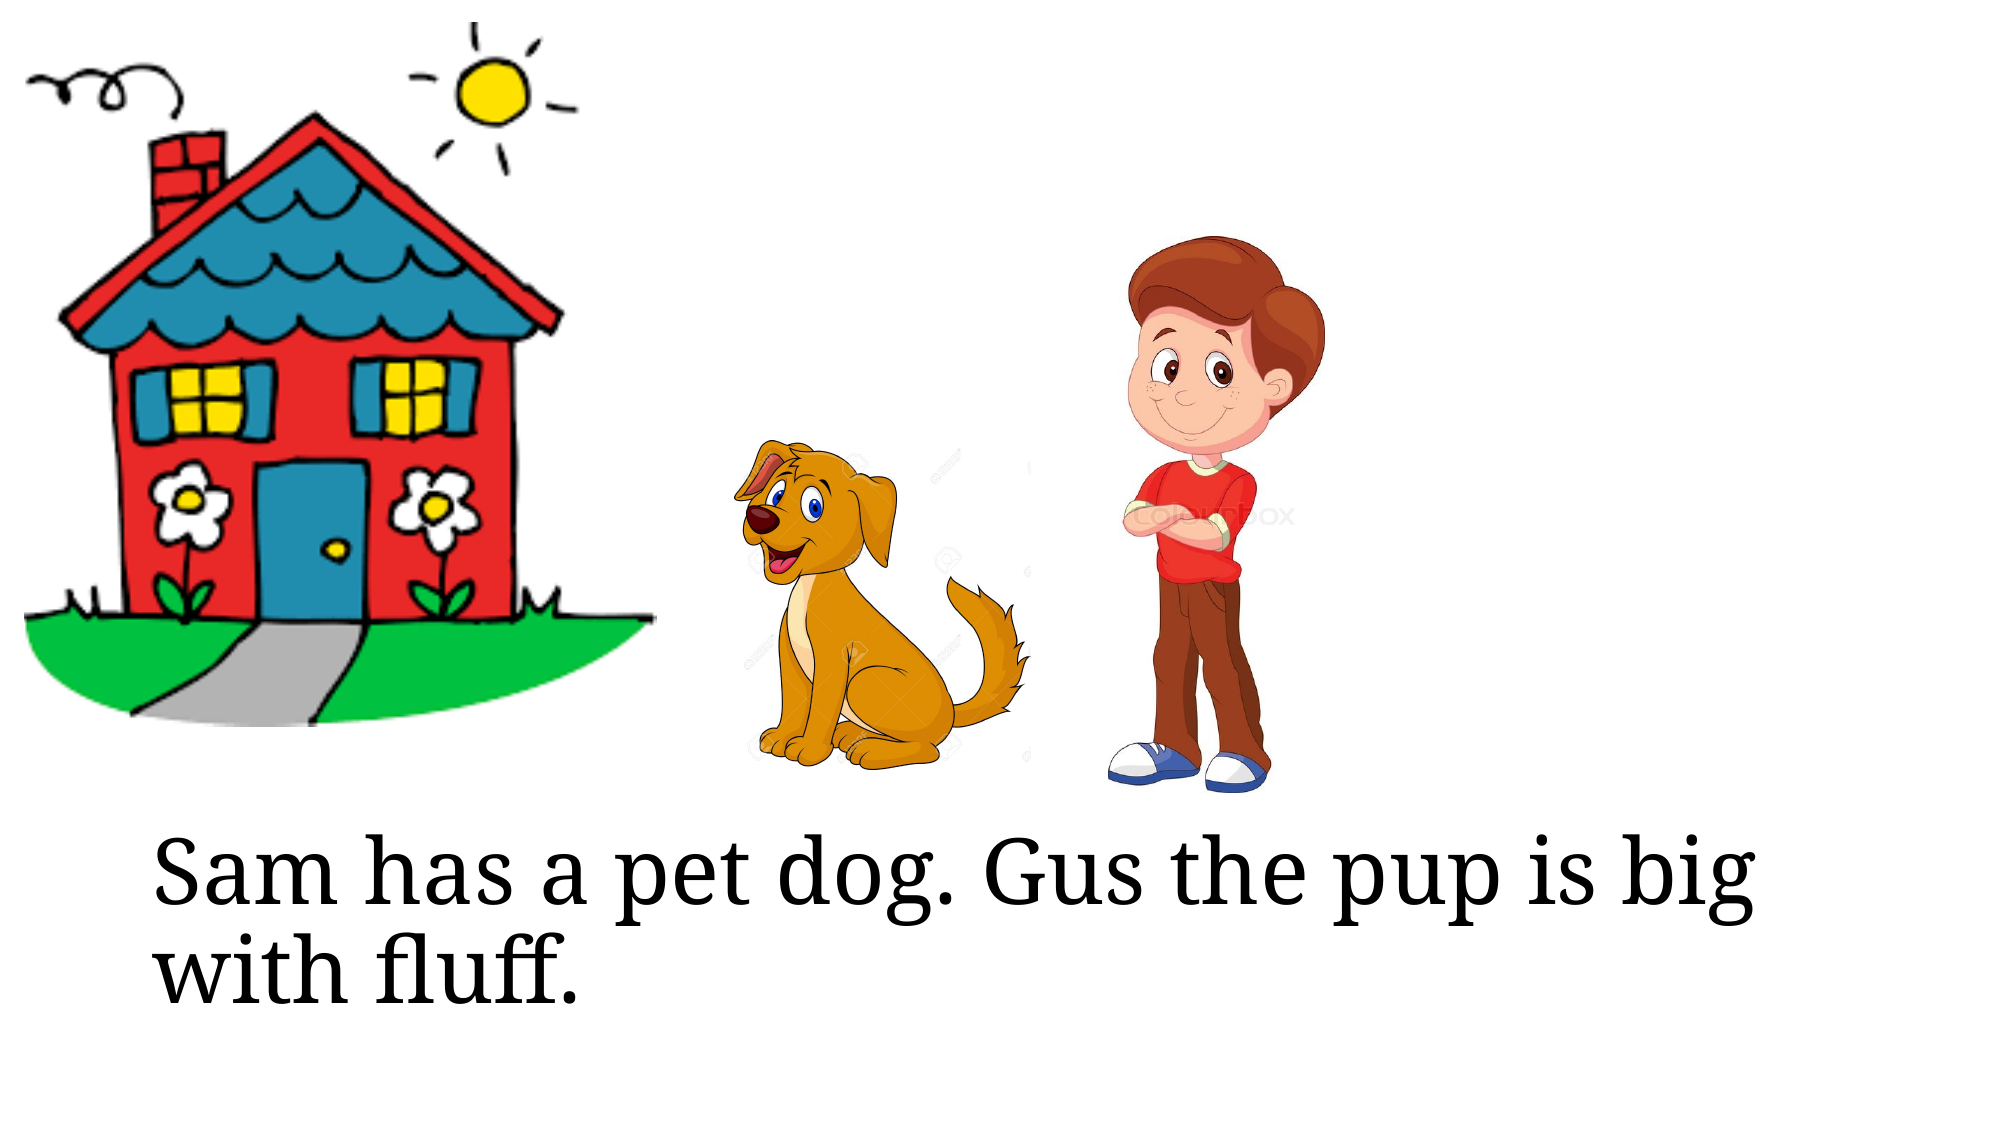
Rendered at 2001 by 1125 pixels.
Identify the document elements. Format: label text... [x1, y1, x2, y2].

title Sam has a pet dog. Gus the pup is big with fluff. [137, 815, 1863, 1034]
picture [1108, 236, 1325, 793]
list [734, 440, 1031, 770]
picture [24, 22, 657, 728]
